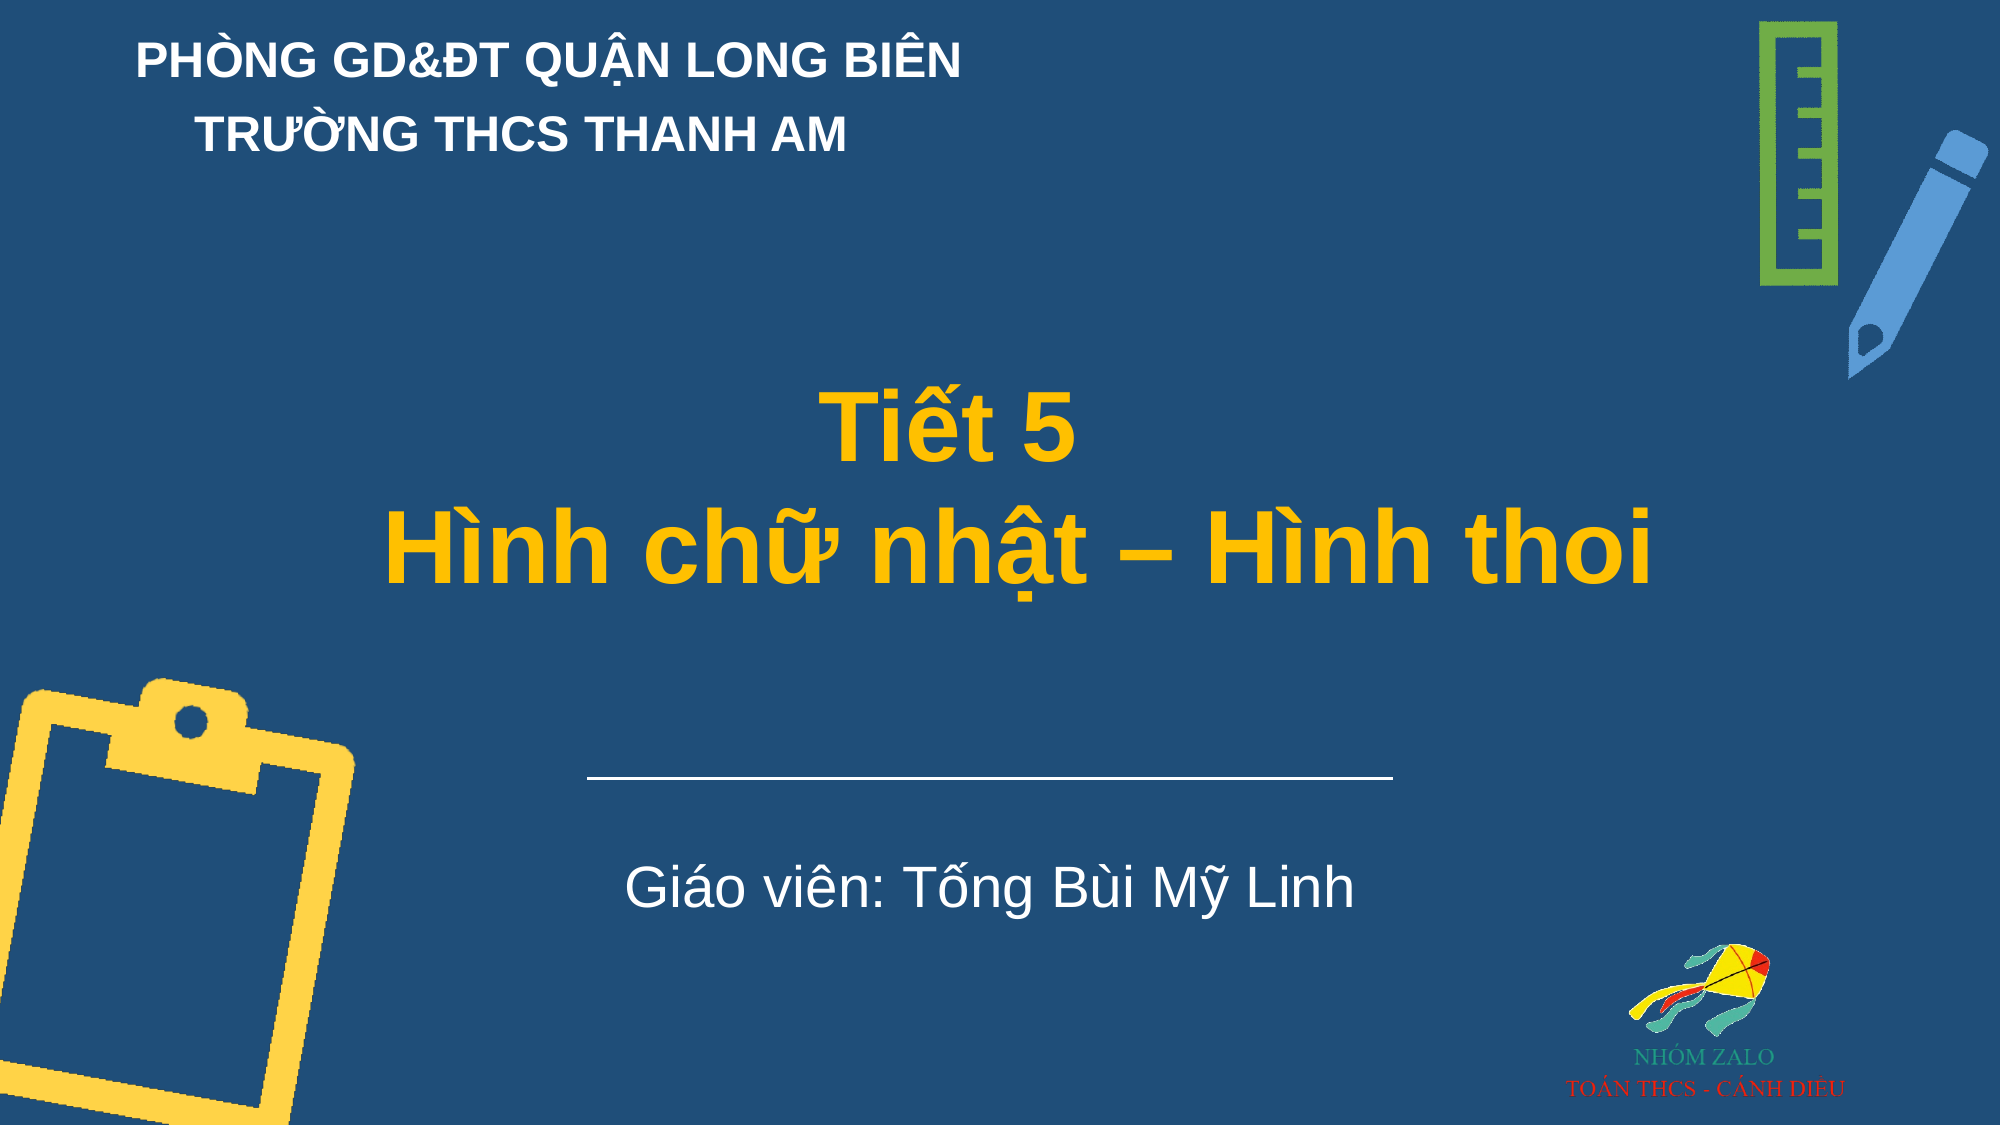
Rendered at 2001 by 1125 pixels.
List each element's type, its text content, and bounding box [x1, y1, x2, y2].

picture [1543, 892, 1887, 1125]
text_box PHÒNG GD&ĐT QUẬN LONG BIÊN TRƯỜNG THCS THANH AM [43, 26, 1000, 298]
picture [1616, 0, 2000, 380]
subtitle Giáo viên: Tống Bùi Mỹ Linh [420, 849, 1741, 1121]
title Hình chữ nhật – Hình thoi [39, 381, 2000, 614]
picture [0, 604, 464, 1125]
text_box Tiết 5 [803, 353, 1913, 489]
